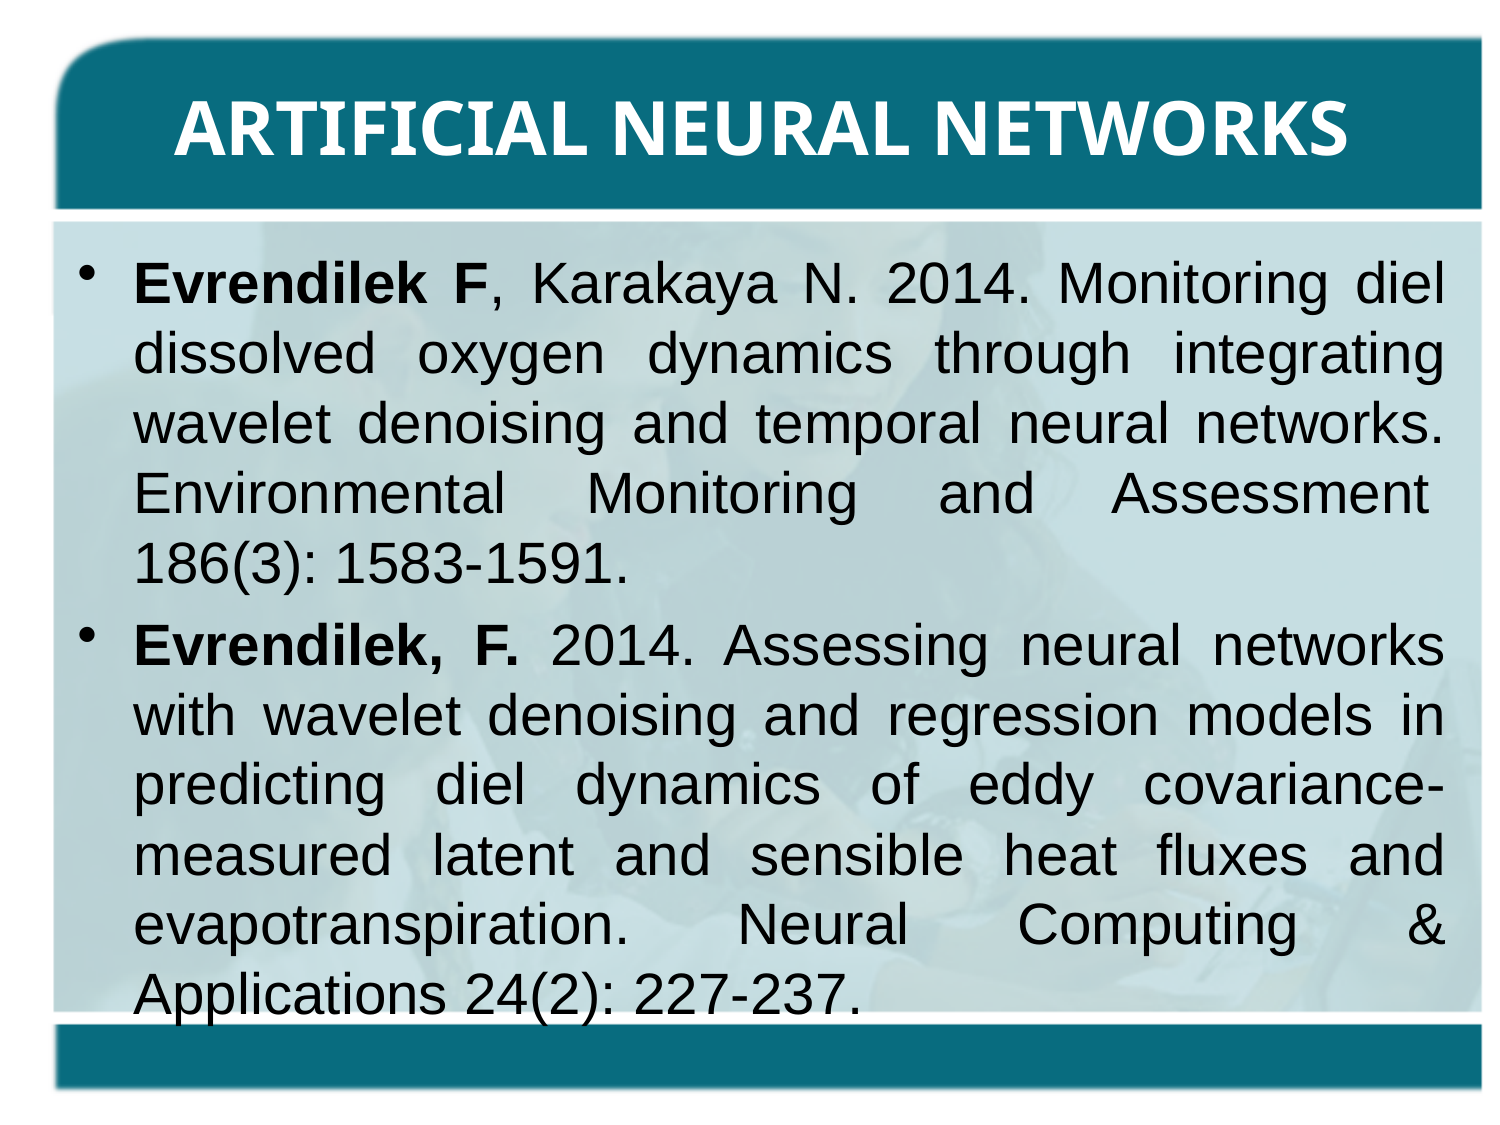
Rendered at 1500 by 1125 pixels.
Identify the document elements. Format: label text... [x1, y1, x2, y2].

title Artificial neural networks [125, 62, 1400, 188]
list Evrendilek F, Karakaya N. 2014. Monitoring diel dissolved oxygen dynamics through integrating wavelet denoising and temporal neural networks. Environmental Monitoring and Assessment 186(3): 1583-1591. Evrendilek, F. 2014. Assessing neural networks with wavelet denoising and regression models in predicting diel dynamics of eddy covariance-measured latent and sensible heat fluxes and evapotranspiration. Neural Computing & Applications 24(2): 227-237. [62, 237, 1463, 1000]
picture [0, 0, 1500, 1125]
